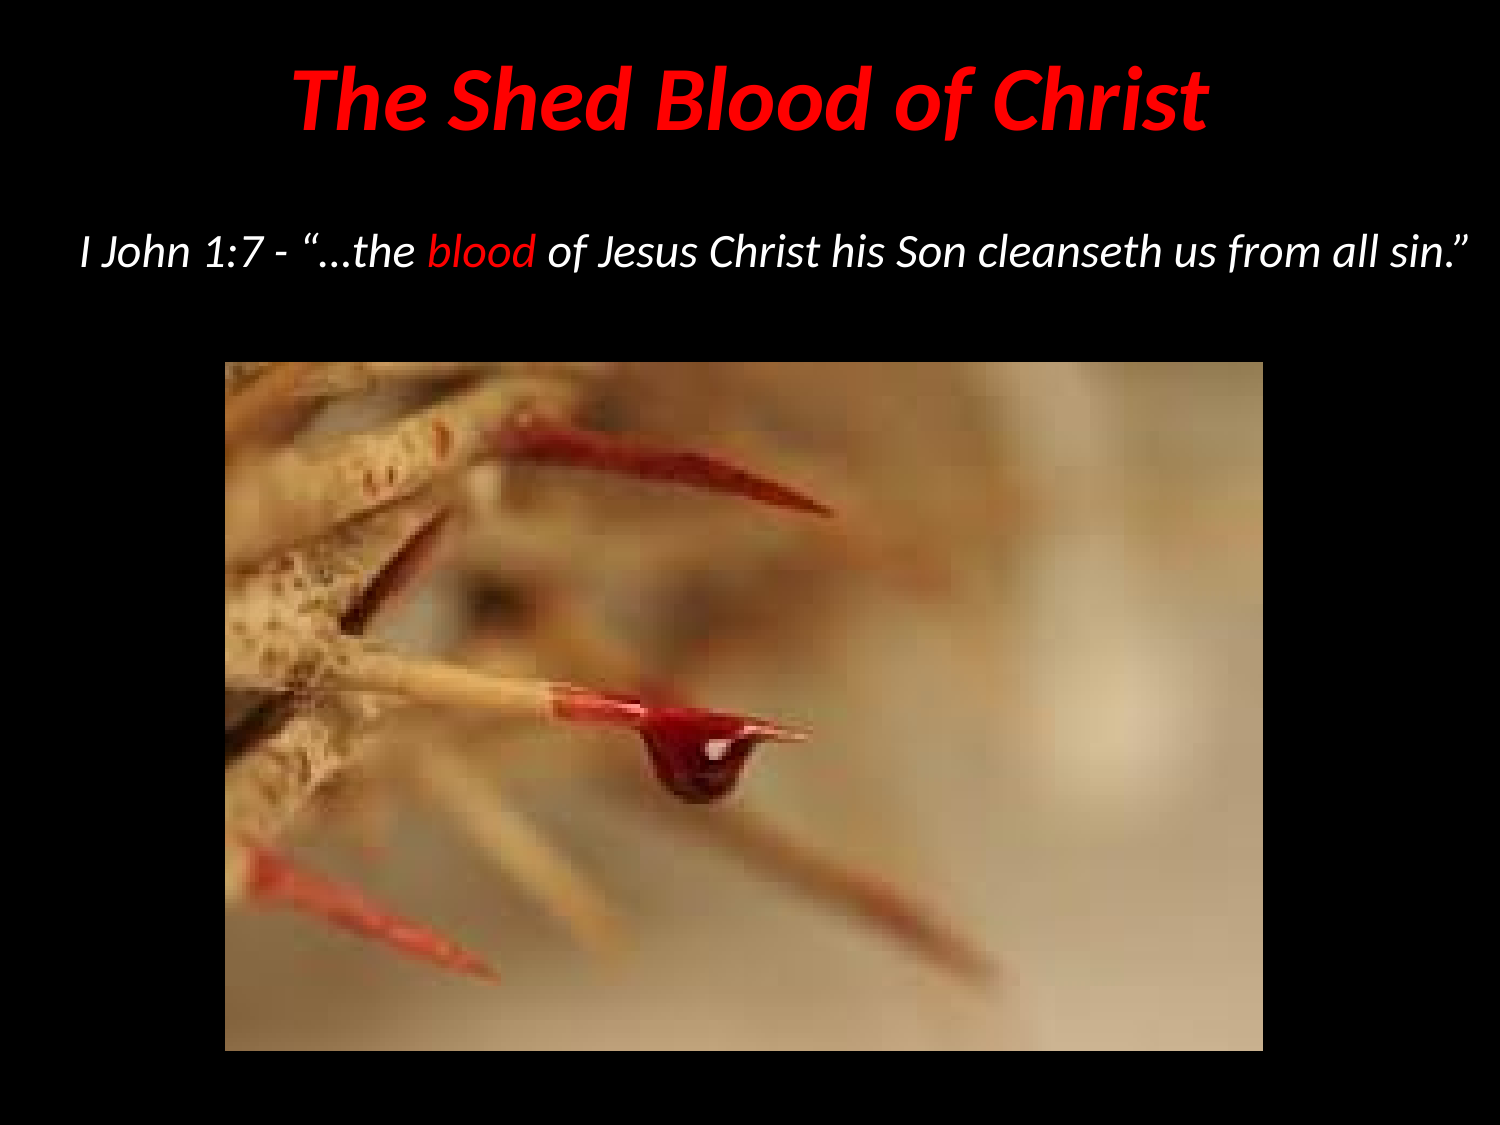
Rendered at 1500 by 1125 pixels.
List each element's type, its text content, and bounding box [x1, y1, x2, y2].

list I John 1:7 - “…the blood of Jesus Christ his Son cleanseth us from all sin.” [0, 212, 1500, 413]
picture [224, 362, 1263, 1051]
title The Shed Blood of Christ [75, 0, 1425, 188]
